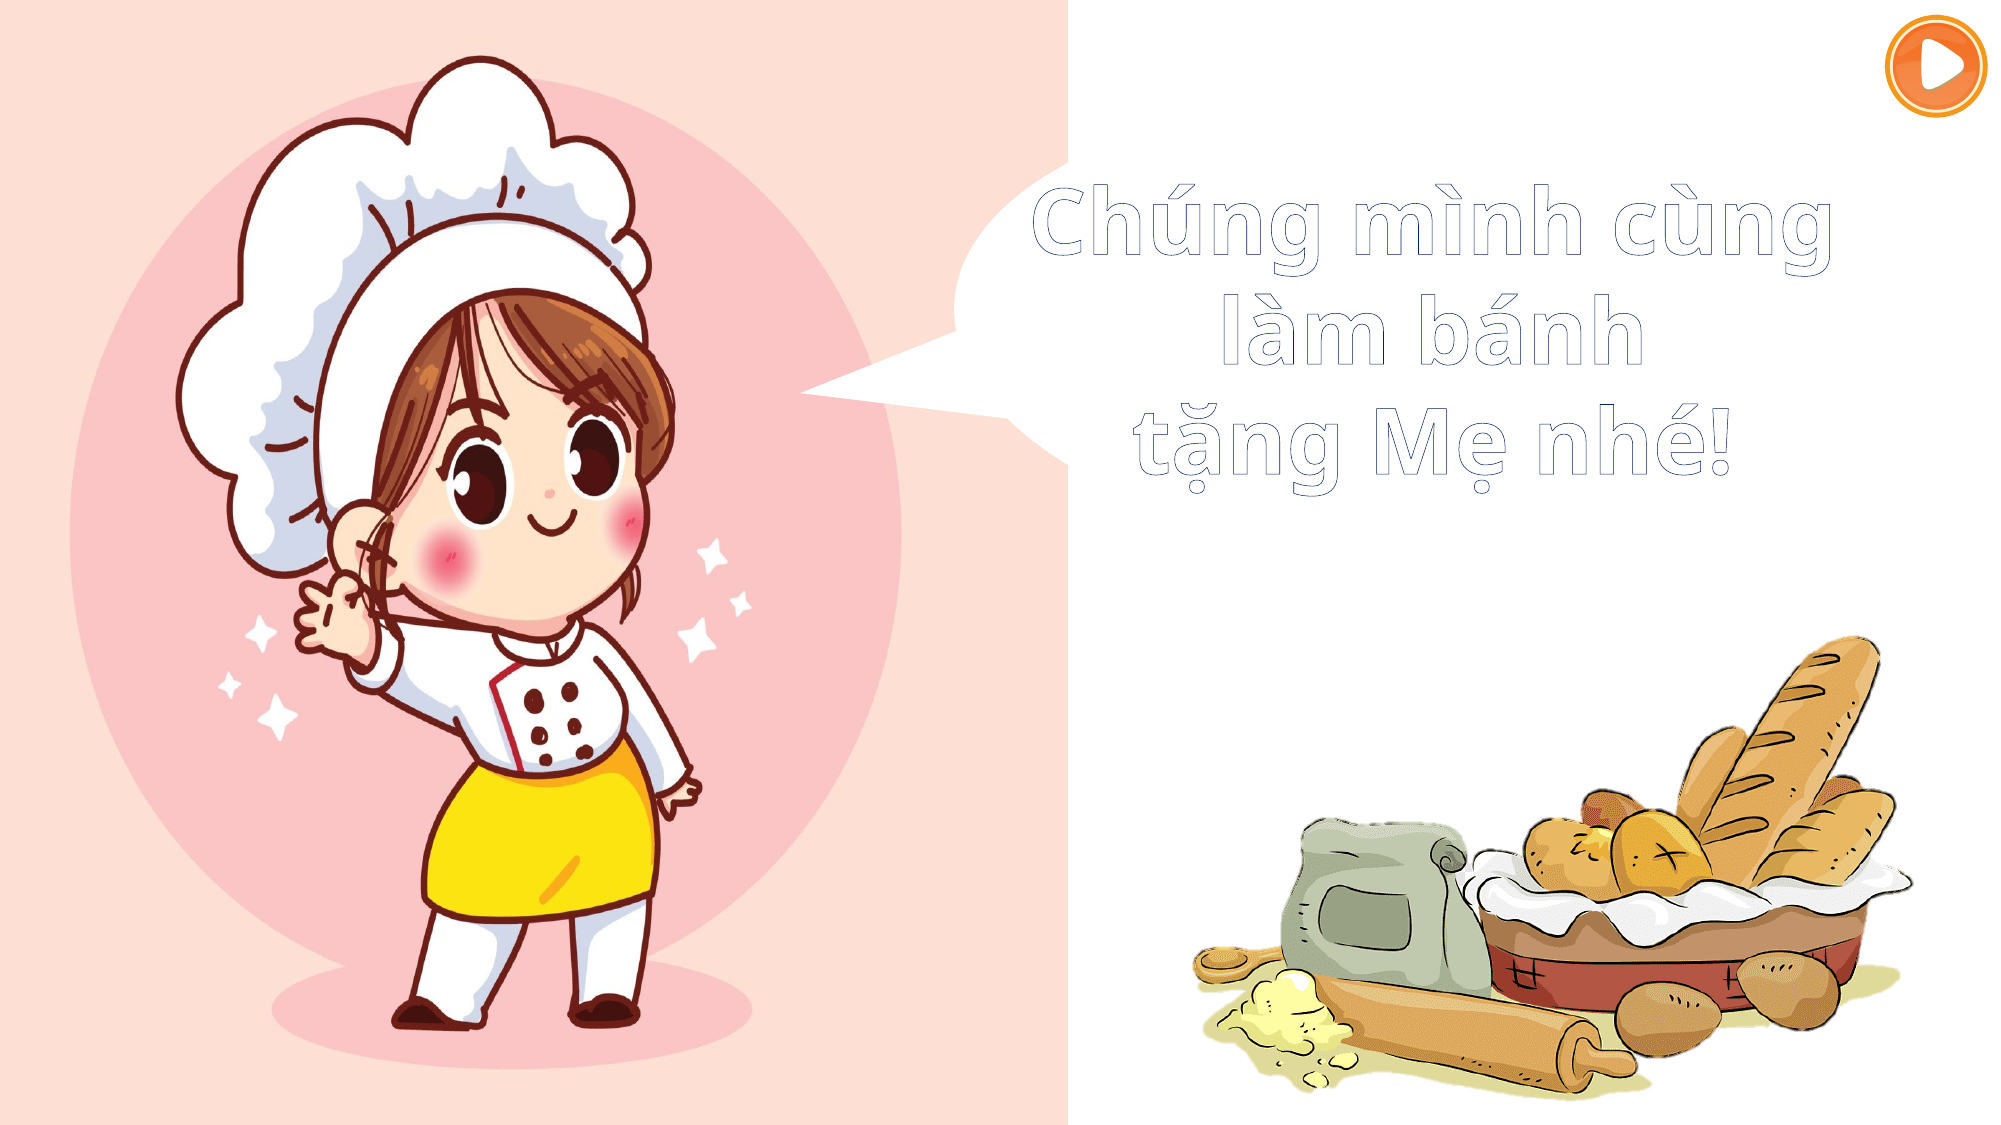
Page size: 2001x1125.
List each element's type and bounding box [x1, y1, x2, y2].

picture [0, 0, 1068, 1125]
text_box [953, 95, 1912, 563]
picture [1884, 14, 1988, 118]
picture [1134, 595, 1961, 1125]
